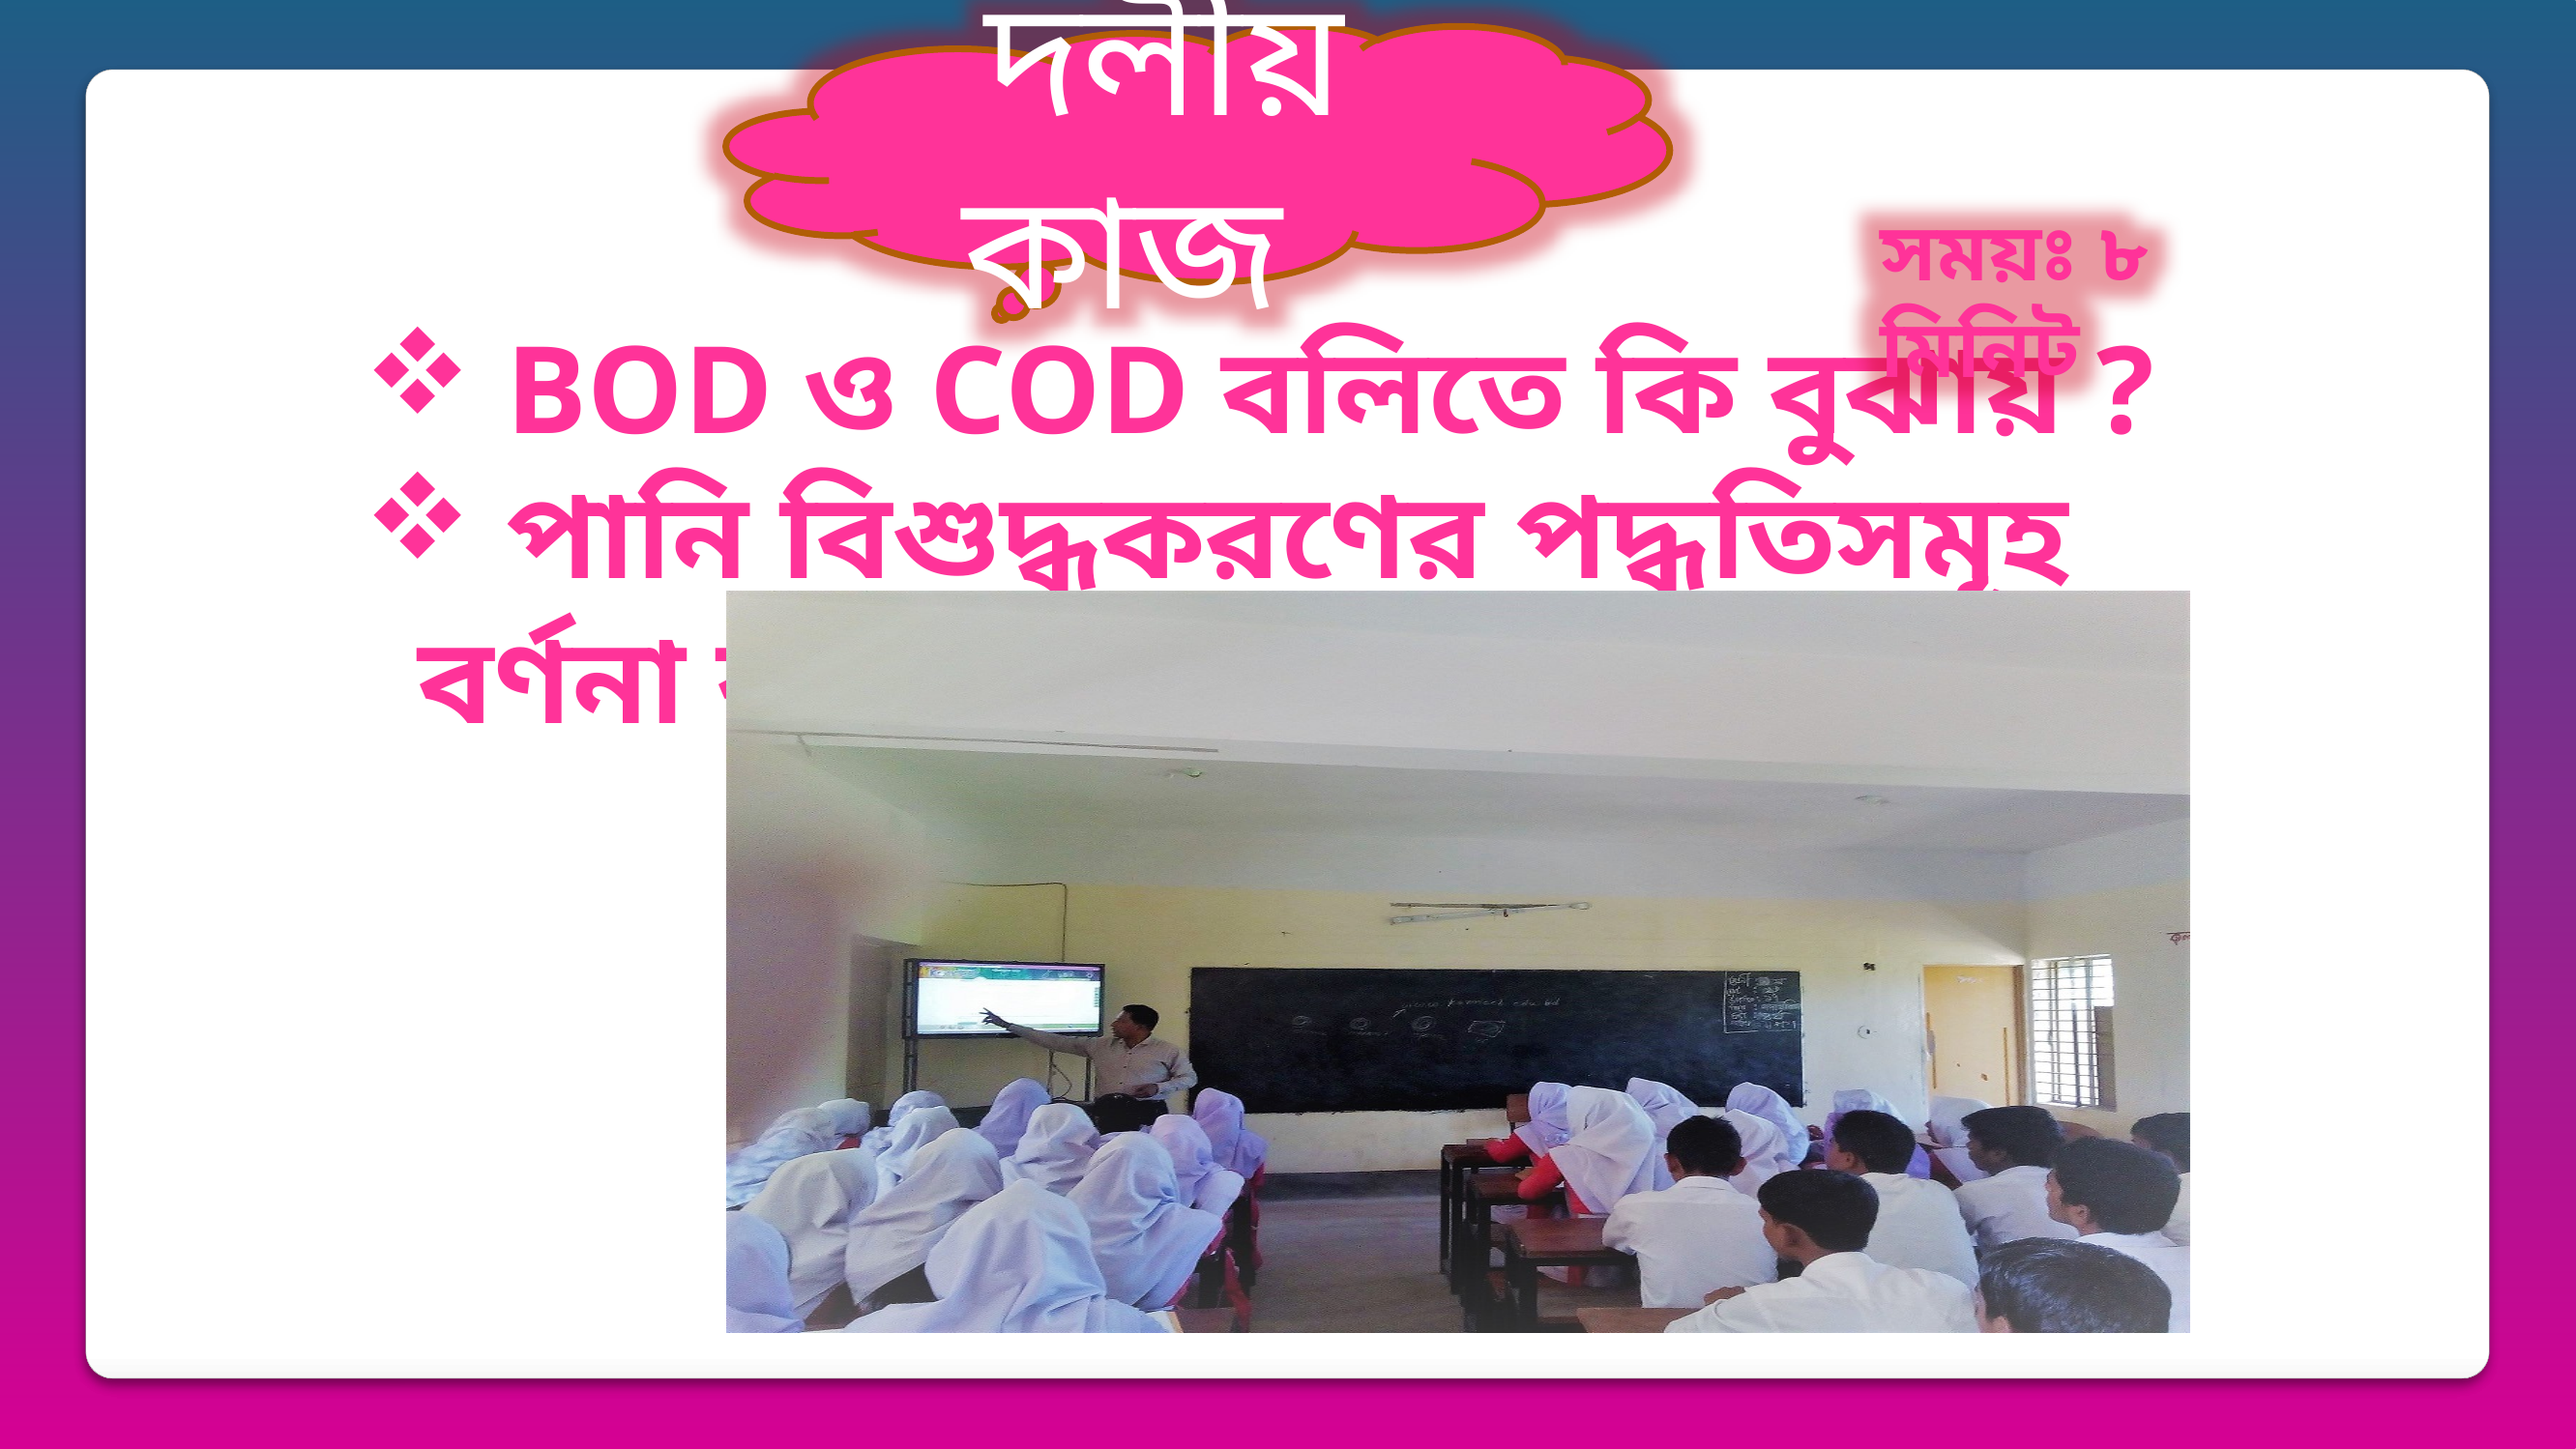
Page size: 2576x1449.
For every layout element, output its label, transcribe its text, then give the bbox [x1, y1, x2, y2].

text_box BOD ও COD বলিতে কি বুঝায় ? পানি বিশুদ্ধকরণের পদ্ধতিসমূহ বর্ণনা কর । [349, 305, 2190, 755]
text_box দলীয় কাজ [722, 22, 1674, 305]
text_box সময়ঃ ৮ মিনিট [1865, 192, 2316, 401]
picture [726, 591, 2190, 1333]
